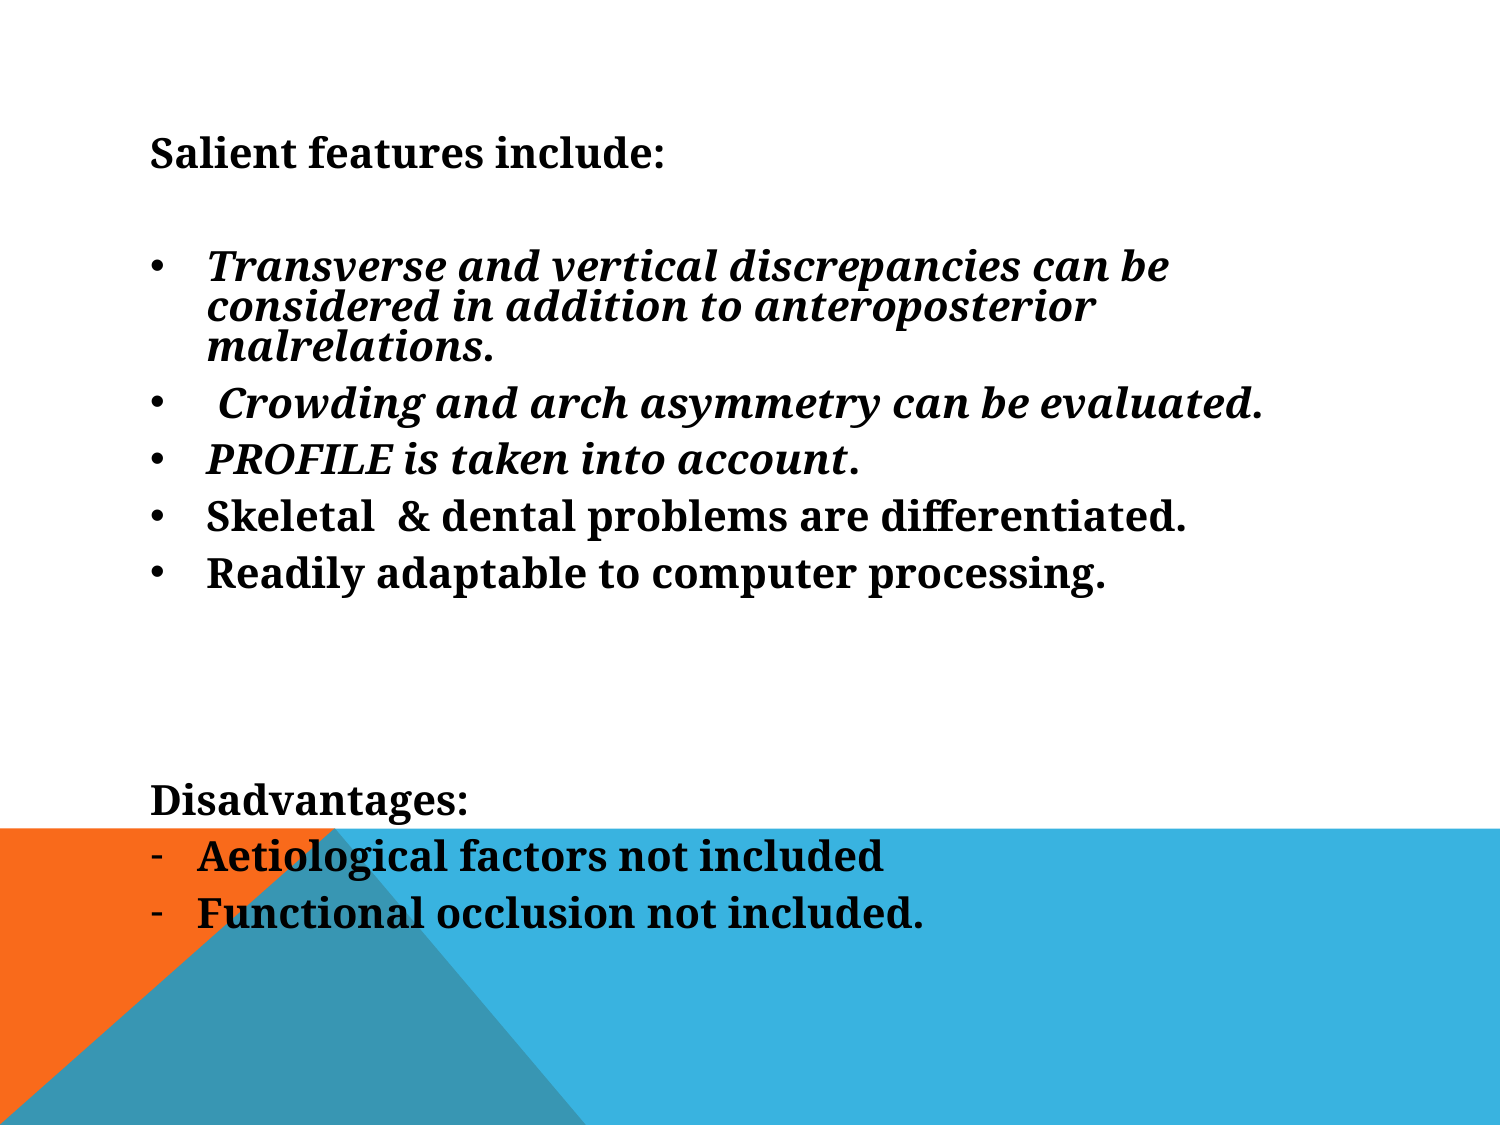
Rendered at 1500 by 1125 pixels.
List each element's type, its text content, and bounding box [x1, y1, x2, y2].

list Salient features include: Transverse and vertical discrepancies can be considered in addition to anteroposterior malrelations. Crowding and arch asymmetry can be evaluated. PROFILE is taken into account. Skeletal & dental problems are differentiated. Readily adaptable to computer processing. Disadvantages: Aetiological factors not included Functional occlusion not included. [135, 62, 1369, 957]
